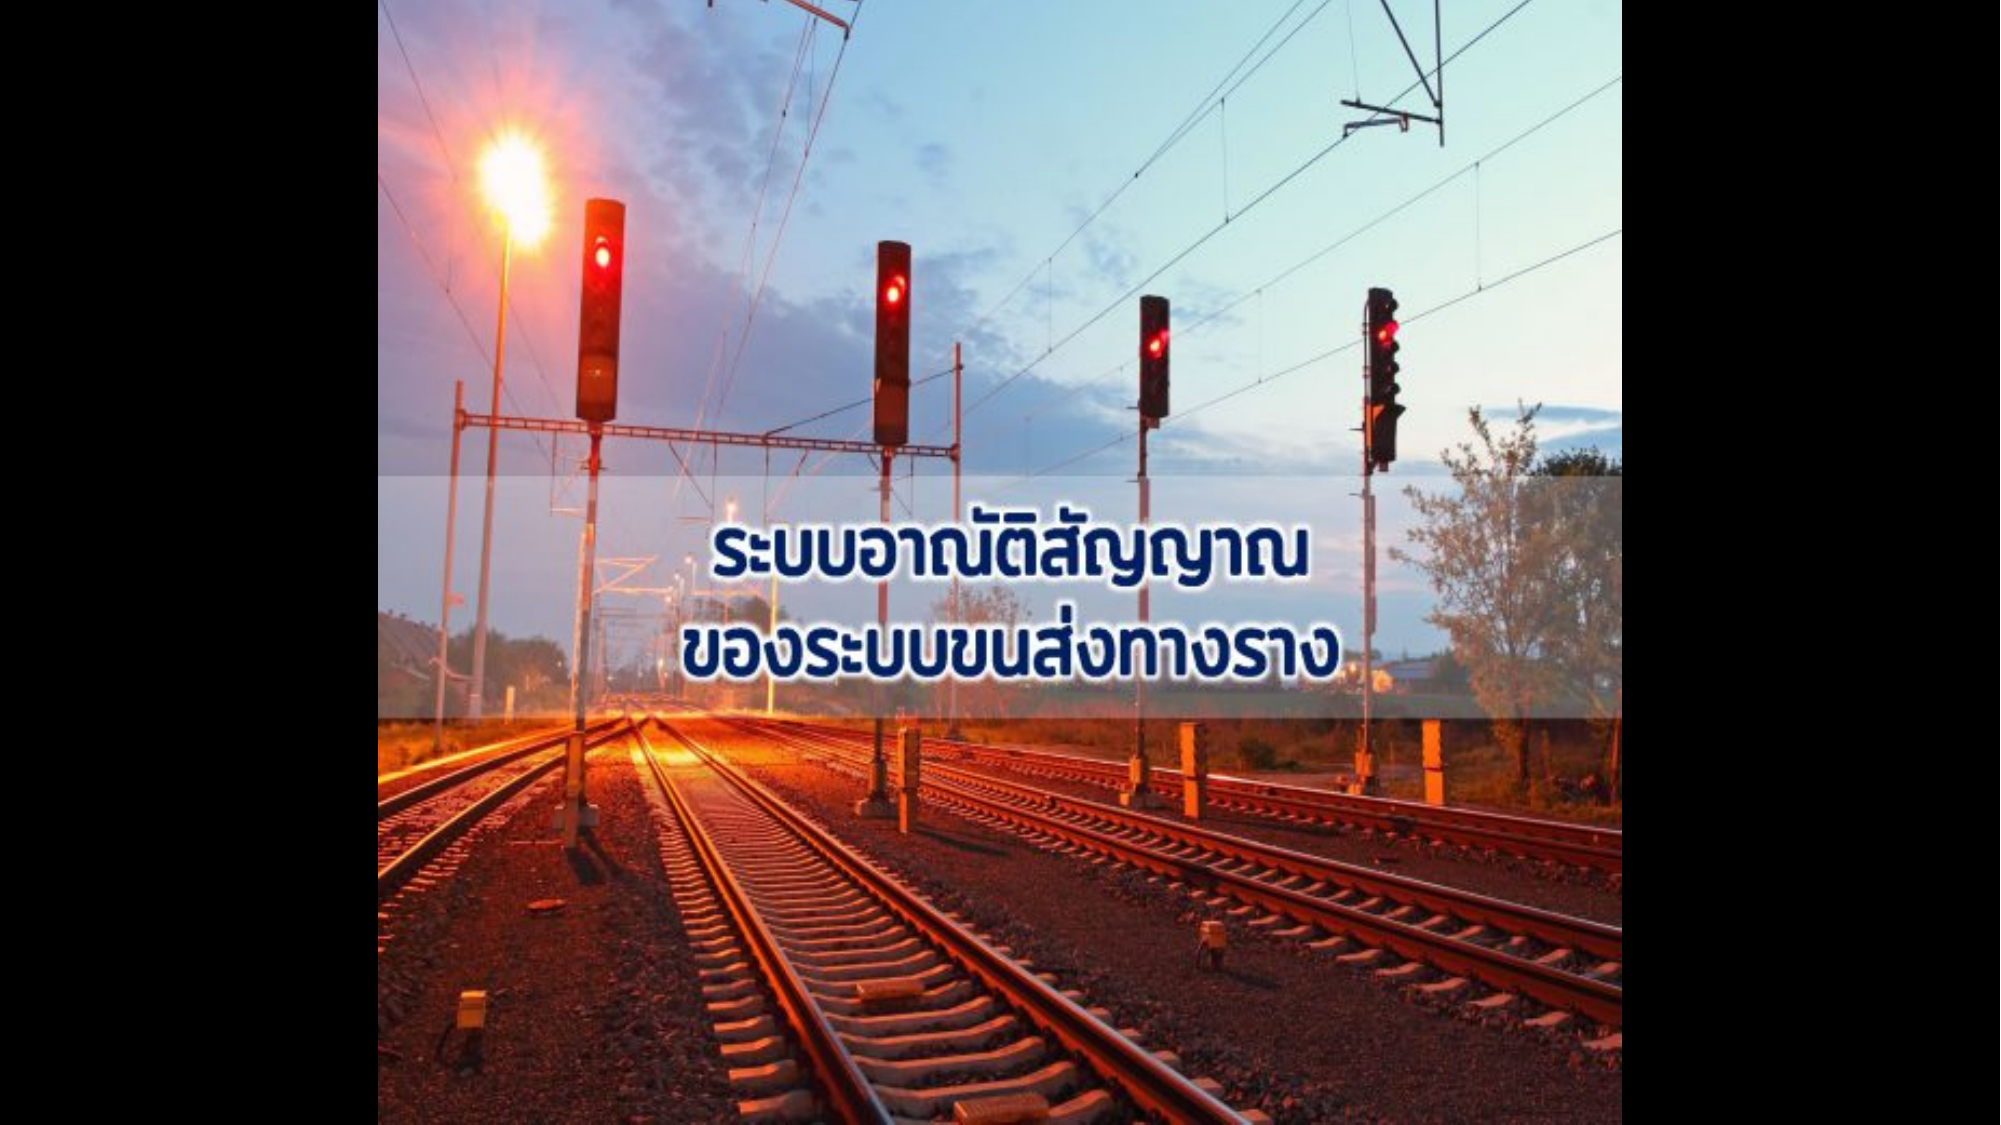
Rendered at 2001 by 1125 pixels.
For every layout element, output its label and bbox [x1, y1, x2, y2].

picture [378, 0, 1622, 1125]
